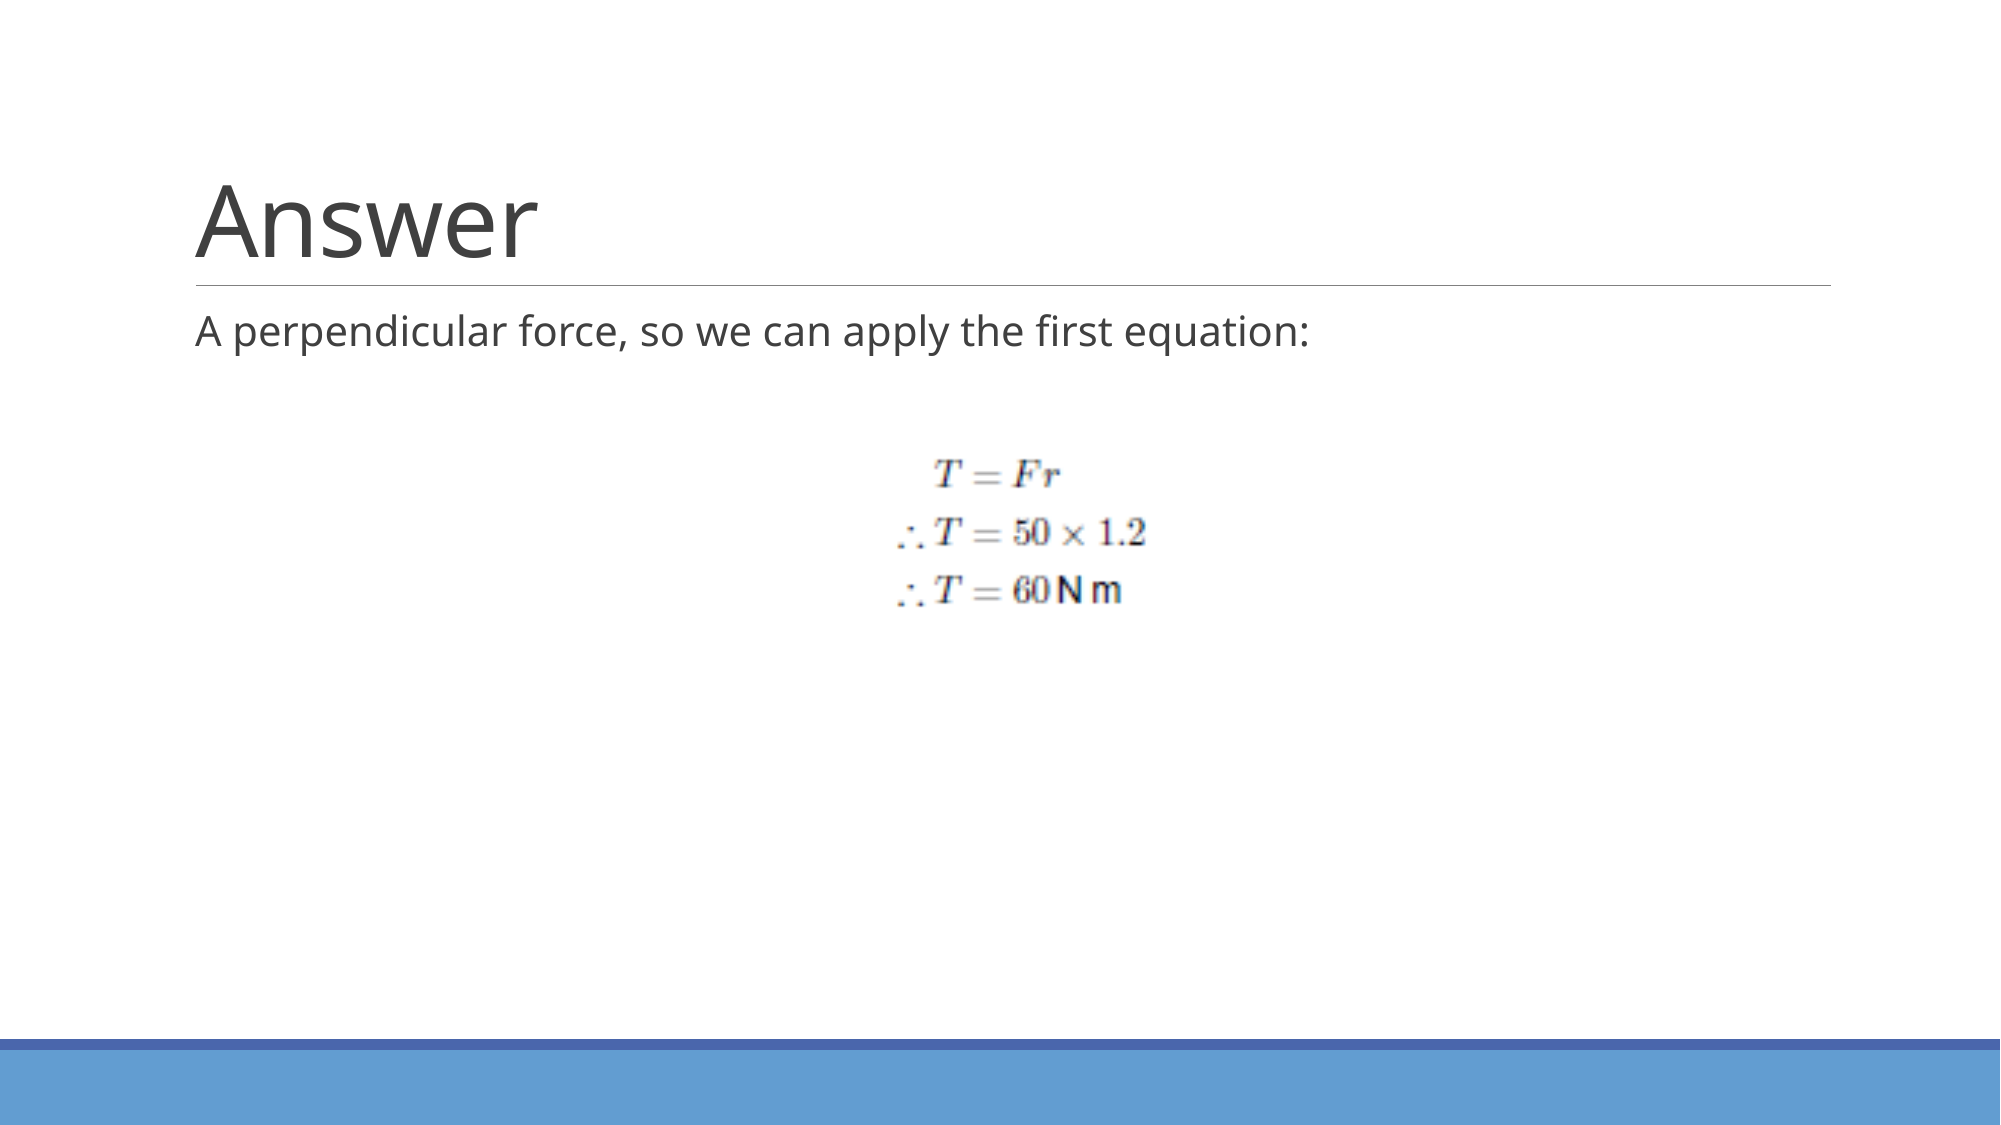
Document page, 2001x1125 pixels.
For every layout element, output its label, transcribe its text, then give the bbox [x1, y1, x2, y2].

picture [761, 357, 1339, 654]
title Answer [180, 47, 1830, 285]
list A perpendicular force, so we can apply the first equation: [180, 302, 1830, 963]
